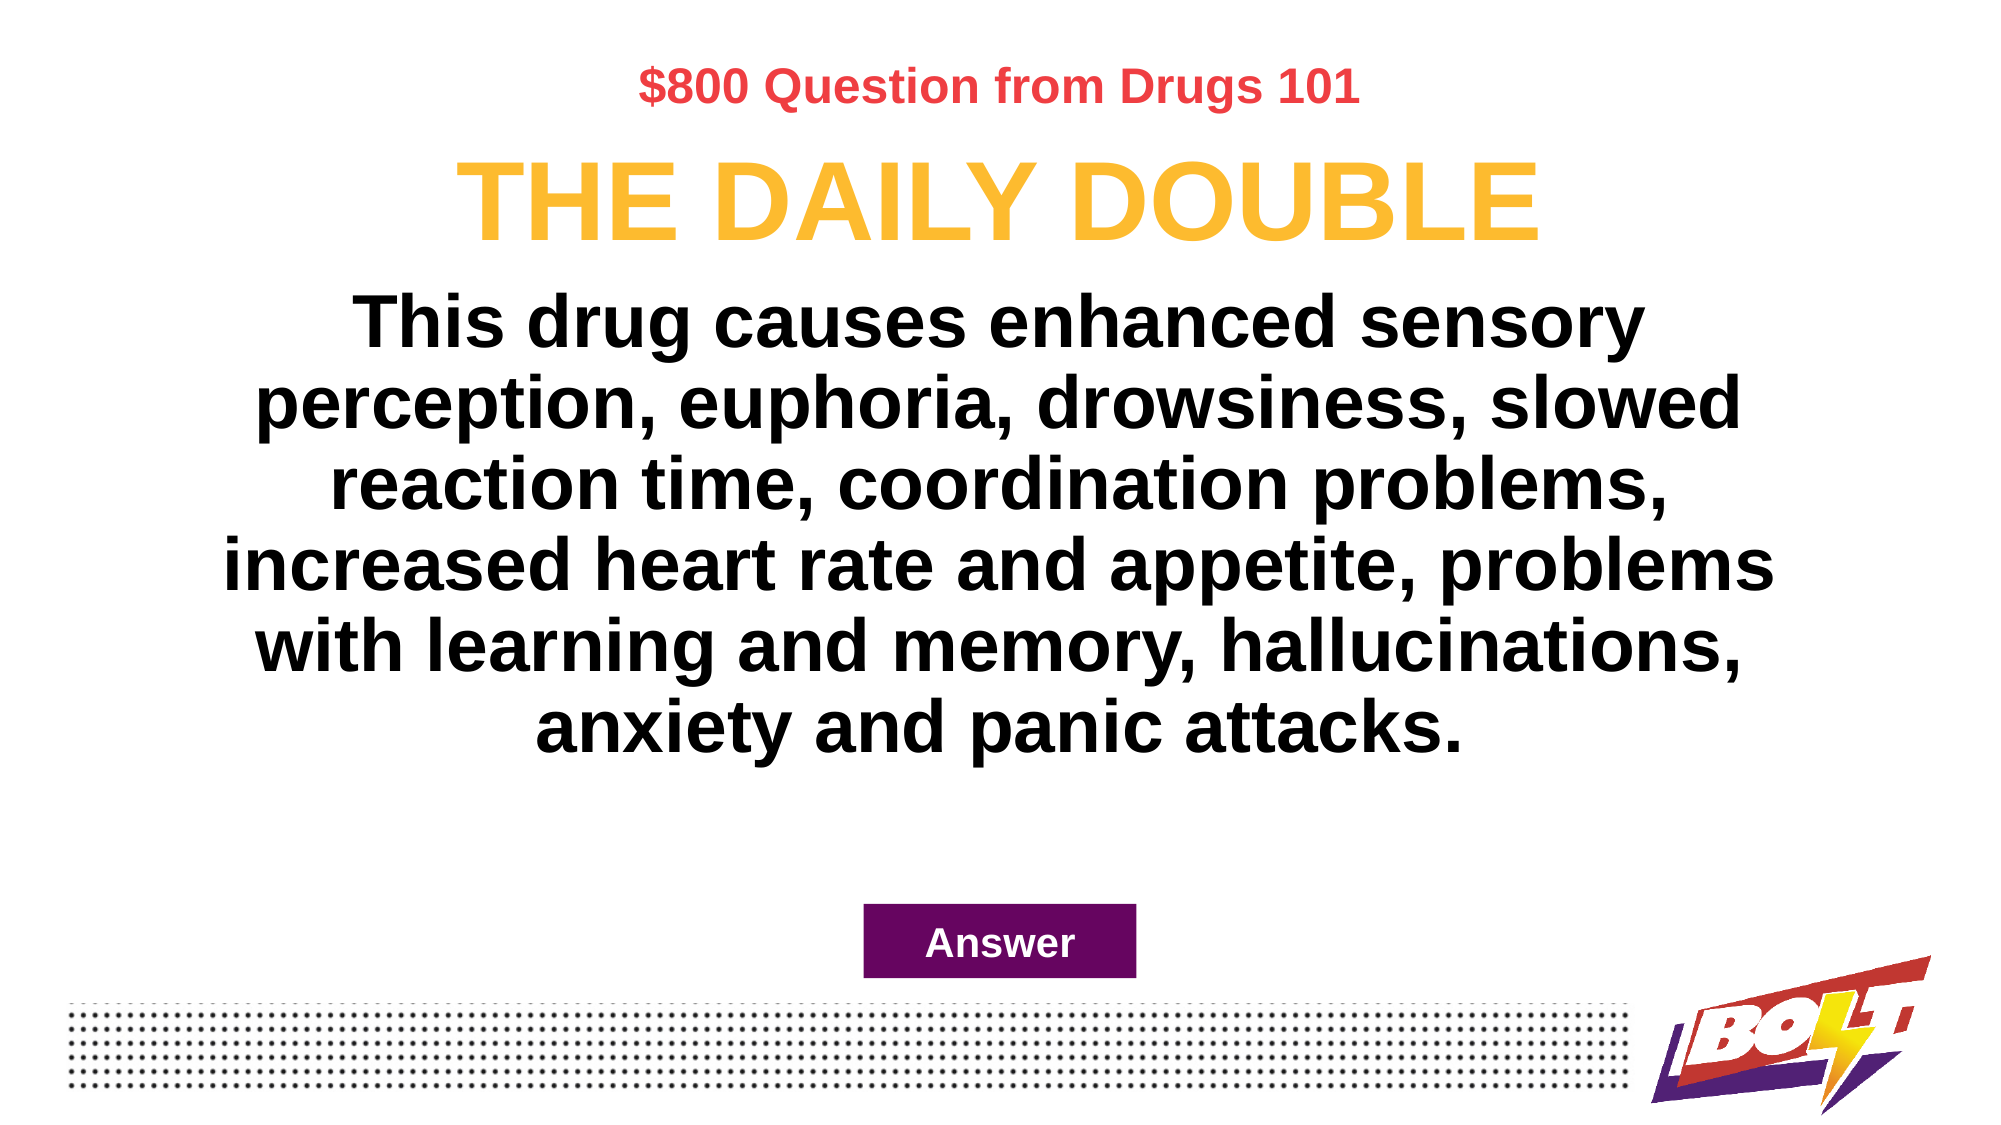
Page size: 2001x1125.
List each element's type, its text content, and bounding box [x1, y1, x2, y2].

picture [66, 955, 1931, 1116]
list $800 Question from Drugs 101 [137, 52, 1863, 135]
text_box THE DAILY DOUBLE [137, 135, 1863, 219]
title This drug causes enhanced sensory perception, euphoria, drowsiness, slowed reaction time, coordination problems, increased heart rate and appetite, problems with learning and memory, hallucinations, anxiety and panic attacks. [137, 219, 1863, 916]
text_box Answer [863, 903, 1137, 979]
